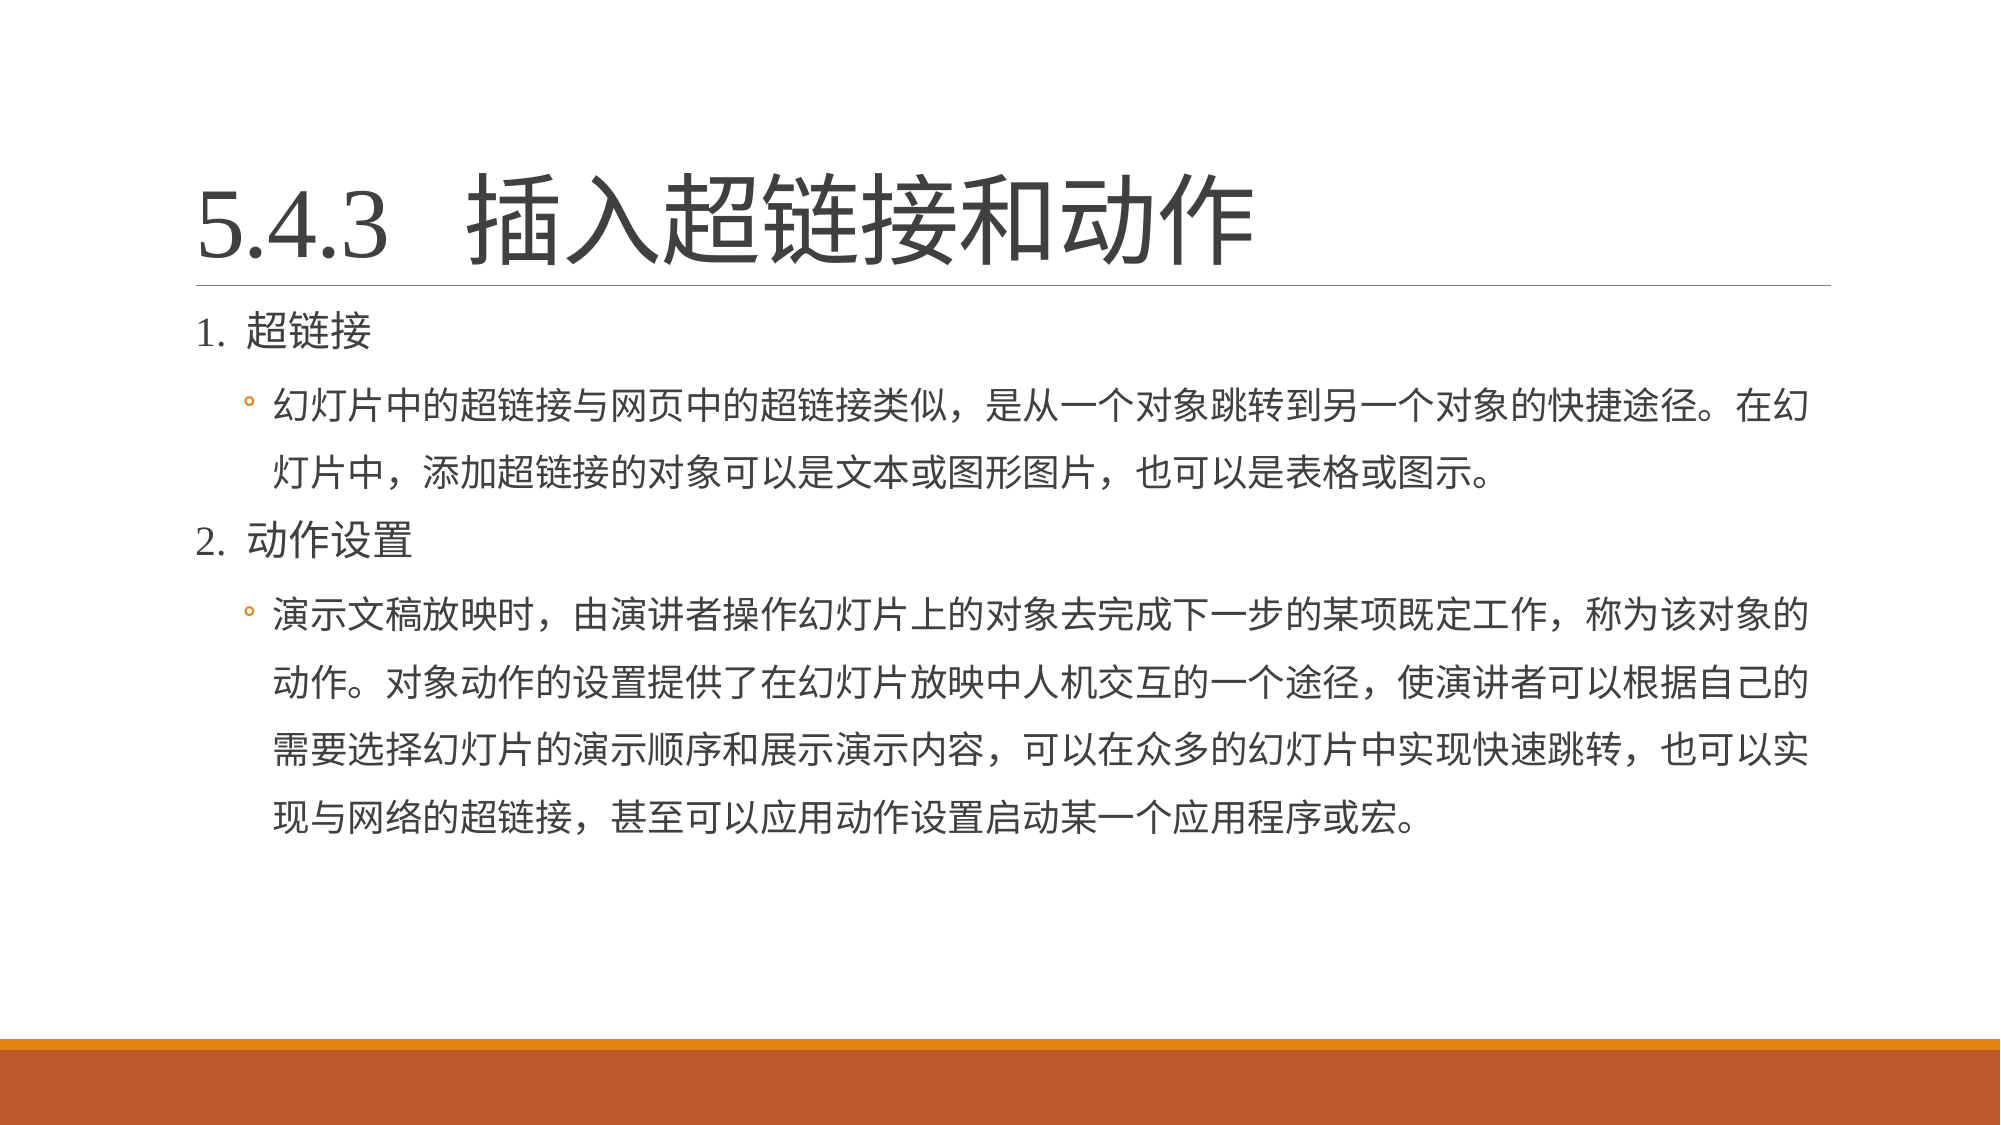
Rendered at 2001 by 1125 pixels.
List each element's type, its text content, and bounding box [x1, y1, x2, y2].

title 5.4.3 插入超链接和动作 [180, 47, 1830, 285]
list 1. 超链接 幻灯片中的超链接与网页中的超链接类似，是从一个对象跳转到另一个对象的快捷途径。在幻灯片中，添加超链接的对象可以是文本或图形图片，也可以是表格或图示。 2. 动作设置 演示文稿放映时，由演讲者操作幻灯片上的对象去完成下一步的某项既定工作，称为该对象的动作。对象动作的设置提供了在幻灯片放映中人机交互的一个途径，使演讲者可以根据自己的需要选择幻灯片的演示顺序和展示演示内容，可以在众多的幻灯片中实现快速跳转，也可以实现与网络的超链接，甚至可以应用动作设置启动某一个应用程序或宏。 [180, 302, 1830, 963]
